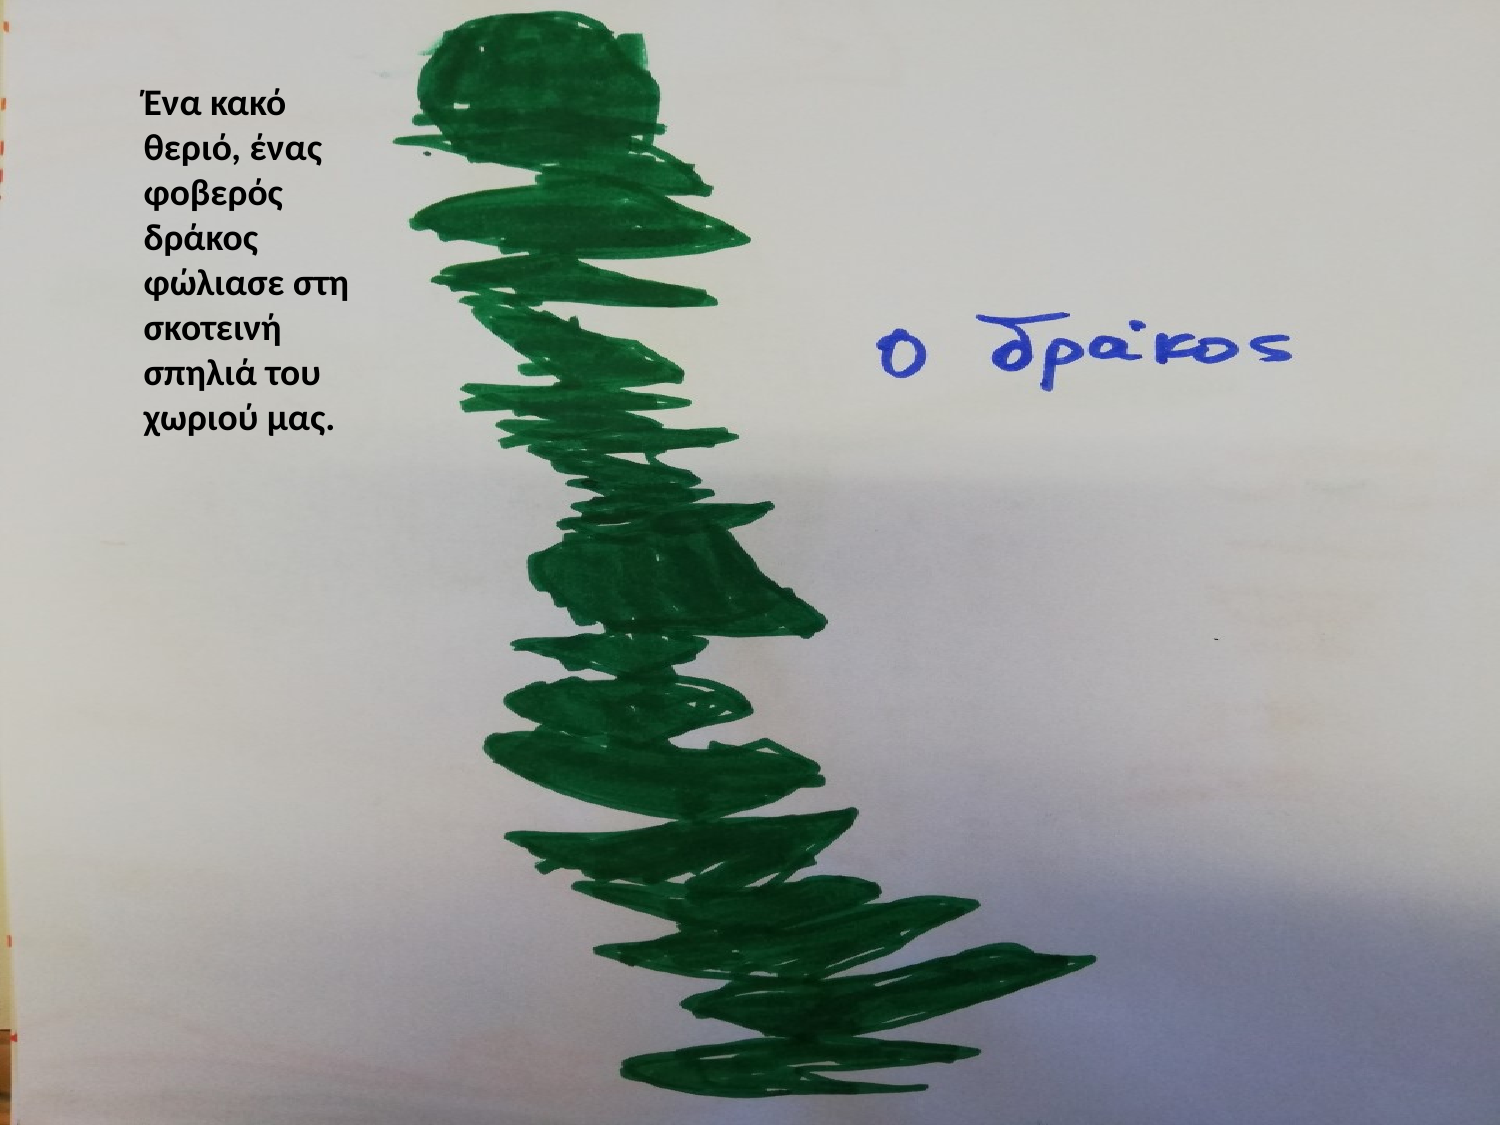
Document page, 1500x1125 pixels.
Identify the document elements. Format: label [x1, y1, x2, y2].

list [0, 0, 1500, 1125]
